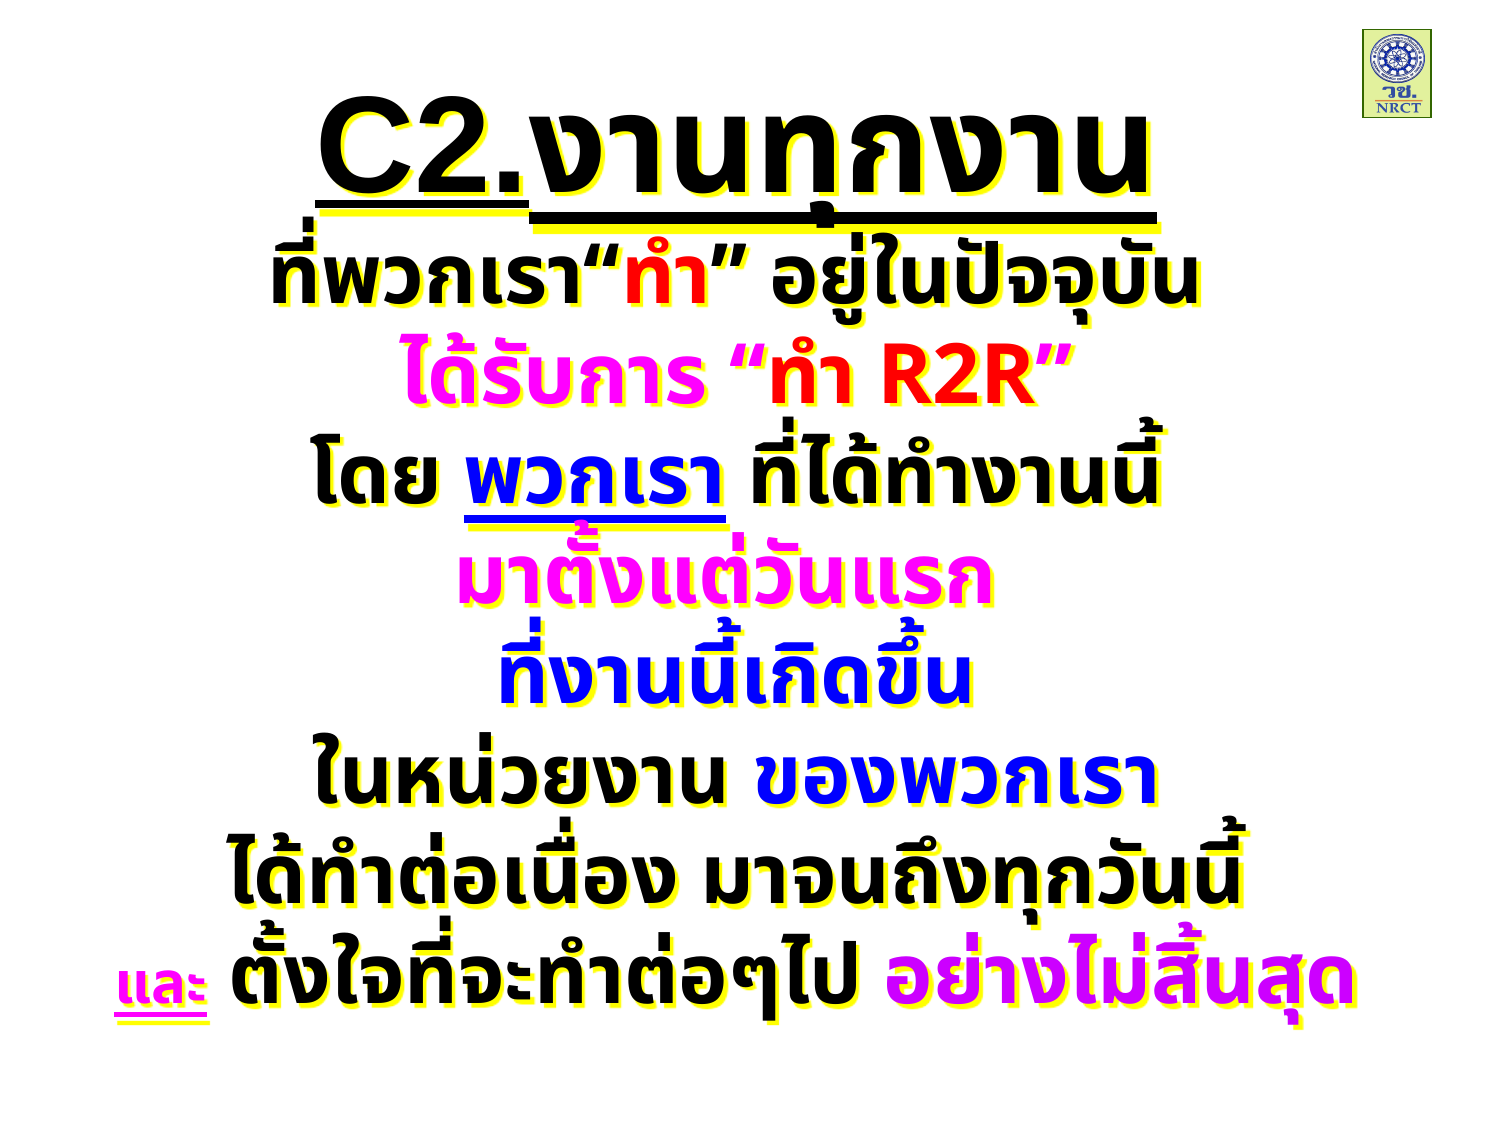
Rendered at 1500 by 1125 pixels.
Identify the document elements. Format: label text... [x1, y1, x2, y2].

text_box C2.งานทุกงาน ที่พวกเรา“ทำ” อยู่ในปัจจุบัน ได้รับการ “ทำ R2R” โดย พวกเรา ที่ได้ทำงานนี้ มาตั้งแต่วันแรก ที่งานนี้เกิดขึ้น ในหน่วยงาน ของพวกเรา ได้ทำต่อเนื่อง มาจนถึงทุกวันนี้ และ ตั้งใจที่จะทำต่อๆไป อย่างไม่สิ้นสุด [99, 47, 1373, 1028]
picture [1364, 30, 1430, 117]
